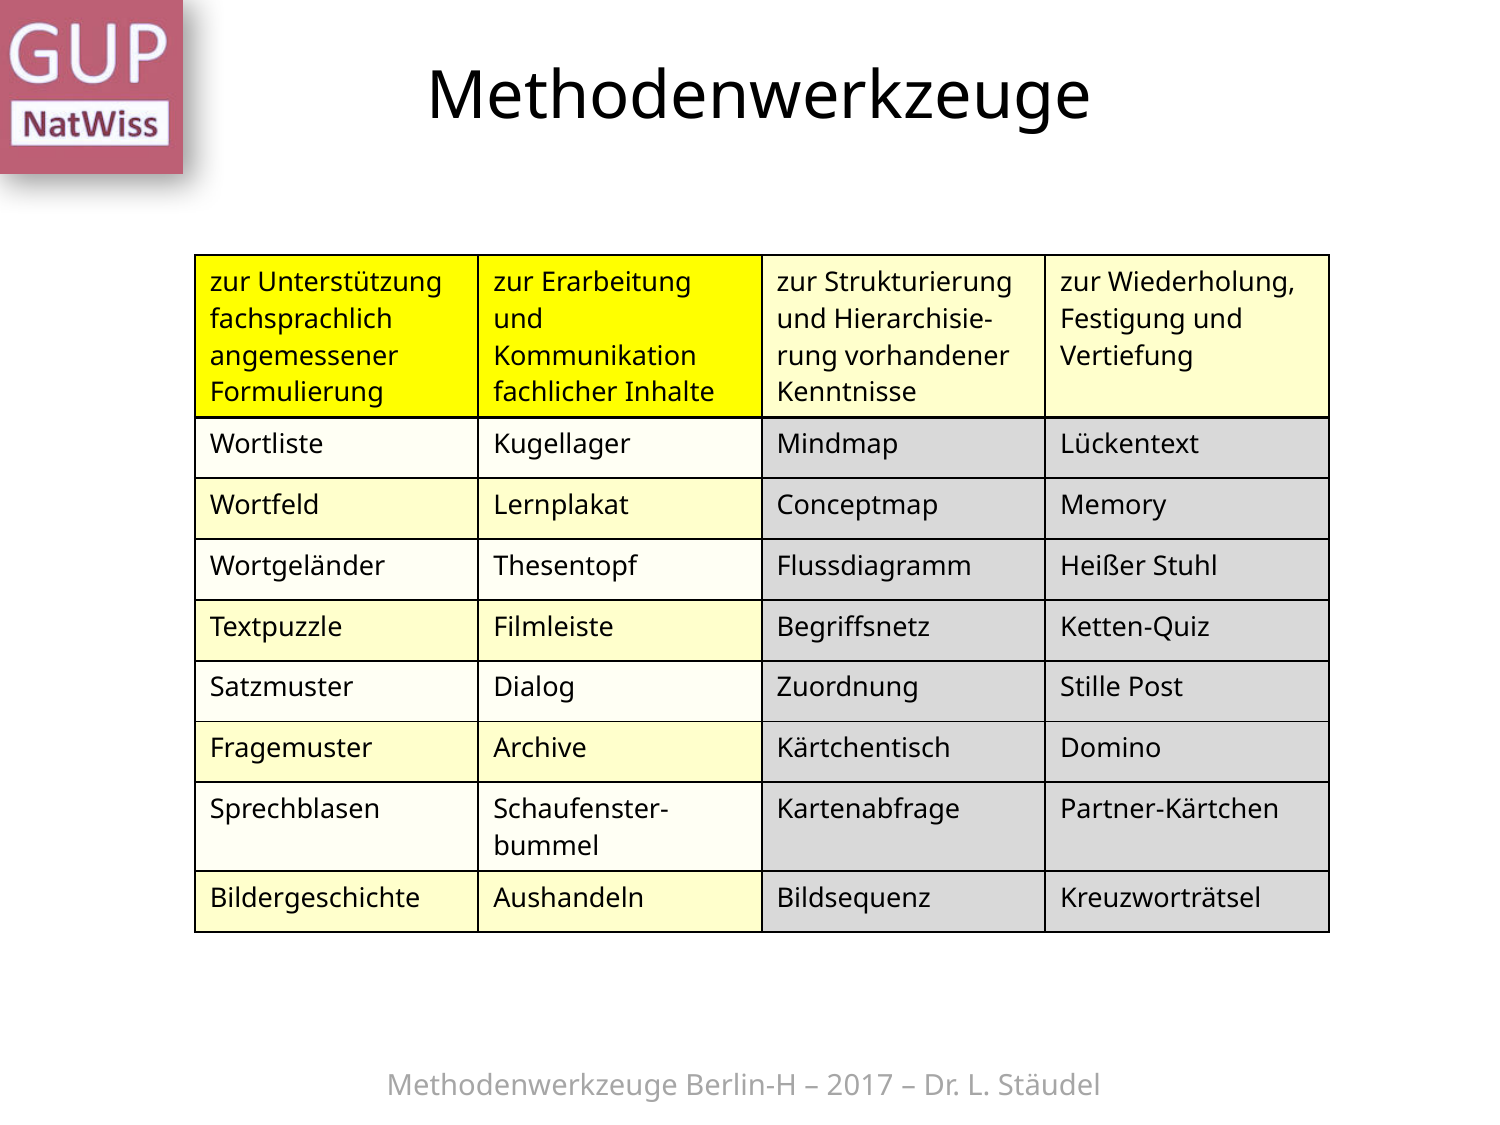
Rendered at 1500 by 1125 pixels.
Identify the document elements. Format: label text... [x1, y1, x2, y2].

table_cell Flussdiagramm [763, 540, 1044, 599]
table_cell Bildsequenz [763, 872, 1044, 931]
picture [0, 0, 184, 175]
table_header zur Unterstützung fachsprachlich angemessener Formulierung [196, 256, 477, 416]
table_cell Wortliste [196, 419, 477, 477]
table_cell Heißer Stuhl [1046, 540, 1328, 599]
table_header zur Strukturierung und Hierarchisie-rung vorhandener Kenntnisse [763, 256, 1044, 416]
table_cell Lückentext [1046, 419, 1328, 477]
table_cell Domino [1046, 722, 1328, 781]
table_cell Sprechblasen [196, 783, 477, 870]
table_header zur Erarbeitung und Kommunikation fachlicher Inhalte [479, 256, 761, 416]
table_cell Stille Post [1046, 662, 1328, 721]
title Methodenwerkzeuge [209, 0, 1313, 185]
table_cell Kreuzworträtsel [1046, 872, 1328, 931]
footer Methodenwerkzeuge Berlin-H – 2017 – Dr. L. Stäudel [170, 1058, 1318, 1125]
table_cell Thesentopf [479, 540, 761, 599]
table_cell Schaufenster-bummel [479, 783, 761, 870]
table_cell Wortfeld [196, 479, 477, 538]
list [112, 320, 1388, 997]
table_cell Kugellager [479, 419, 761, 477]
table_cell Kartenabfrage [763, 783, 1044, 870]
table_cell Kärtchentisch [763, 722, 1044, 781]
table_cell Filmleiste [479, 601, 761, 660]
table_cell Bildergeschichte [196, 872, 477, 931]
table_cell Begriffsnetz [763, 601, 1044, 660]
table_cell Archive [479, 722, 761, 781]
table_cell Satzmuster [196, 662, 477, 721]
table_cell Ketten-Quiz [1046, 601, 1328, 660]
table_cell Mindmap [763, 419, 1044, 477]
table_cell Conceptmap [763, 479, 1044, 538]
table_cell Textpuzzle [196, 601, 477, 660]
table_cell Aushandeln [479, 872, 761, 931]
table_header zur Wiederholung, Festigung und Vertiefung [1046, 256, 1328, 416]
table_cell Lernplakat [479, 479, 761, 538]
table_cell Partner-Kärtchen [1046, 783, 1328, 870]
table_cell Memory [1046, 479, 1328, 538]
table_cell Fragemuster [196, 722, 477, 781]
table_cell Wortgeländer [196, 540, 477, 599]
table_cell Zuordnung [763, 662, 1044, 721]
table_cell Dialog [479, 662, 761, 721]
